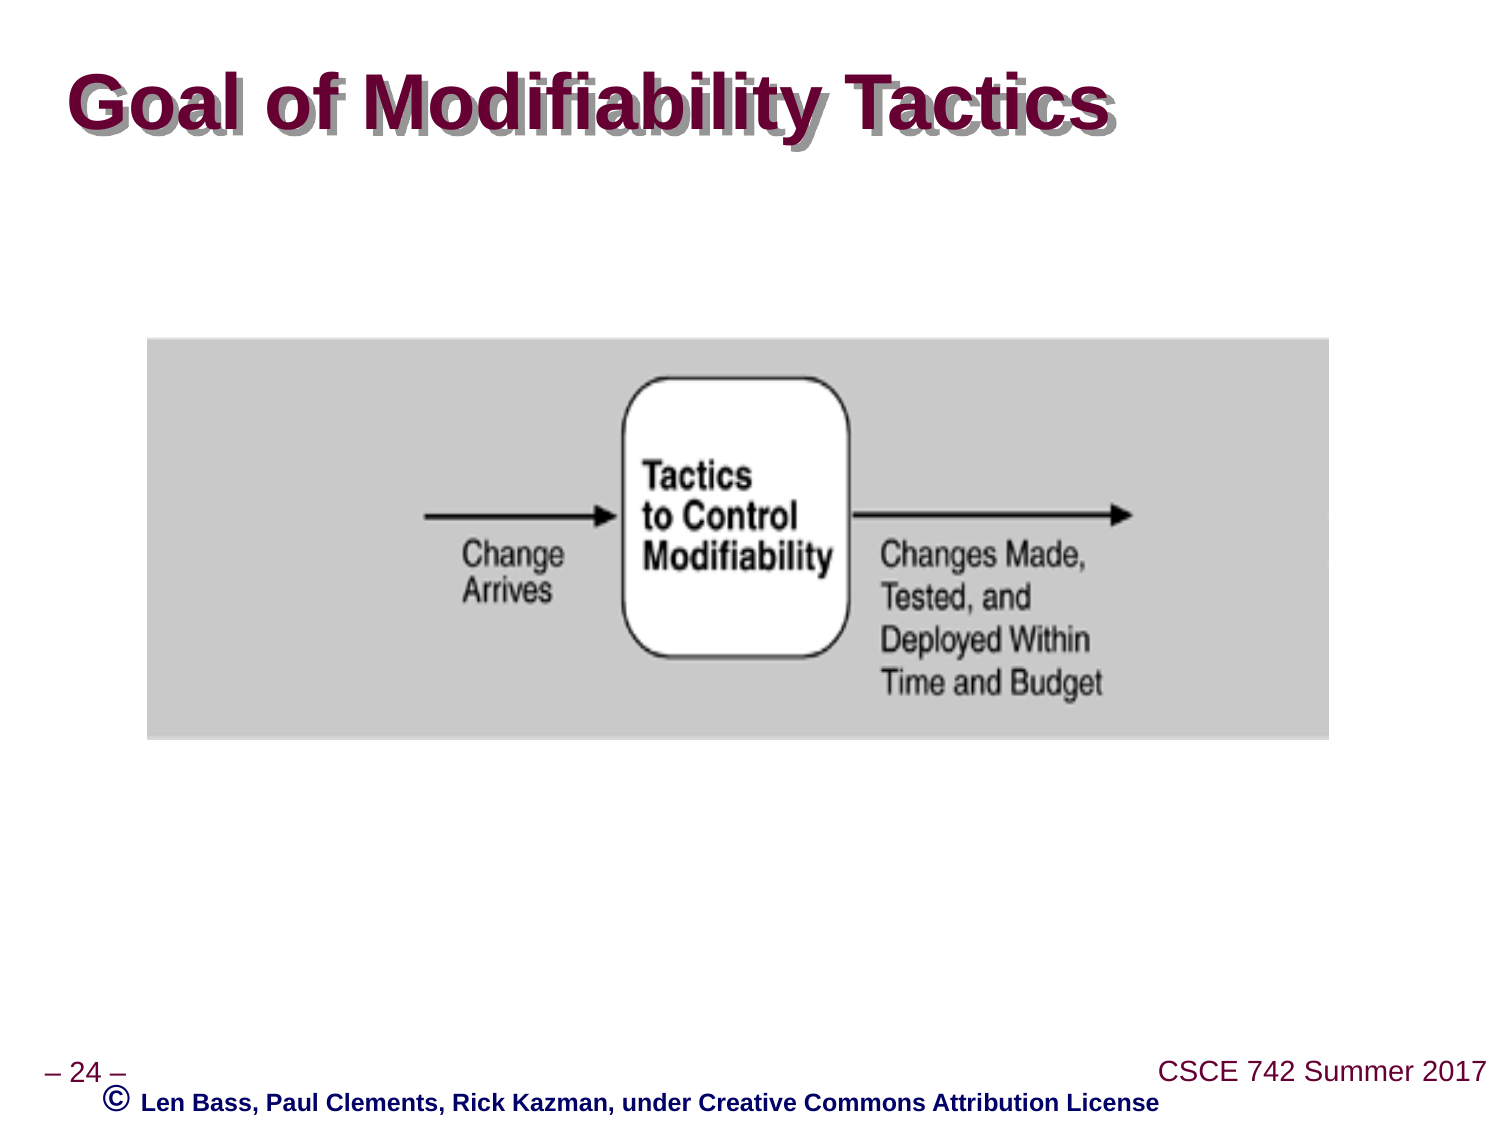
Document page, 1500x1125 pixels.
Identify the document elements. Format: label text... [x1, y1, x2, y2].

footer © Len Bass, Paul Clements, Rick Kazman, under Creative Commons Attribution License [87, 1066, 1188, 1113]
title Goal of Modifiability Tactics [66, 40, 1497, 169]
picture [147, 337, 1330, 740]
